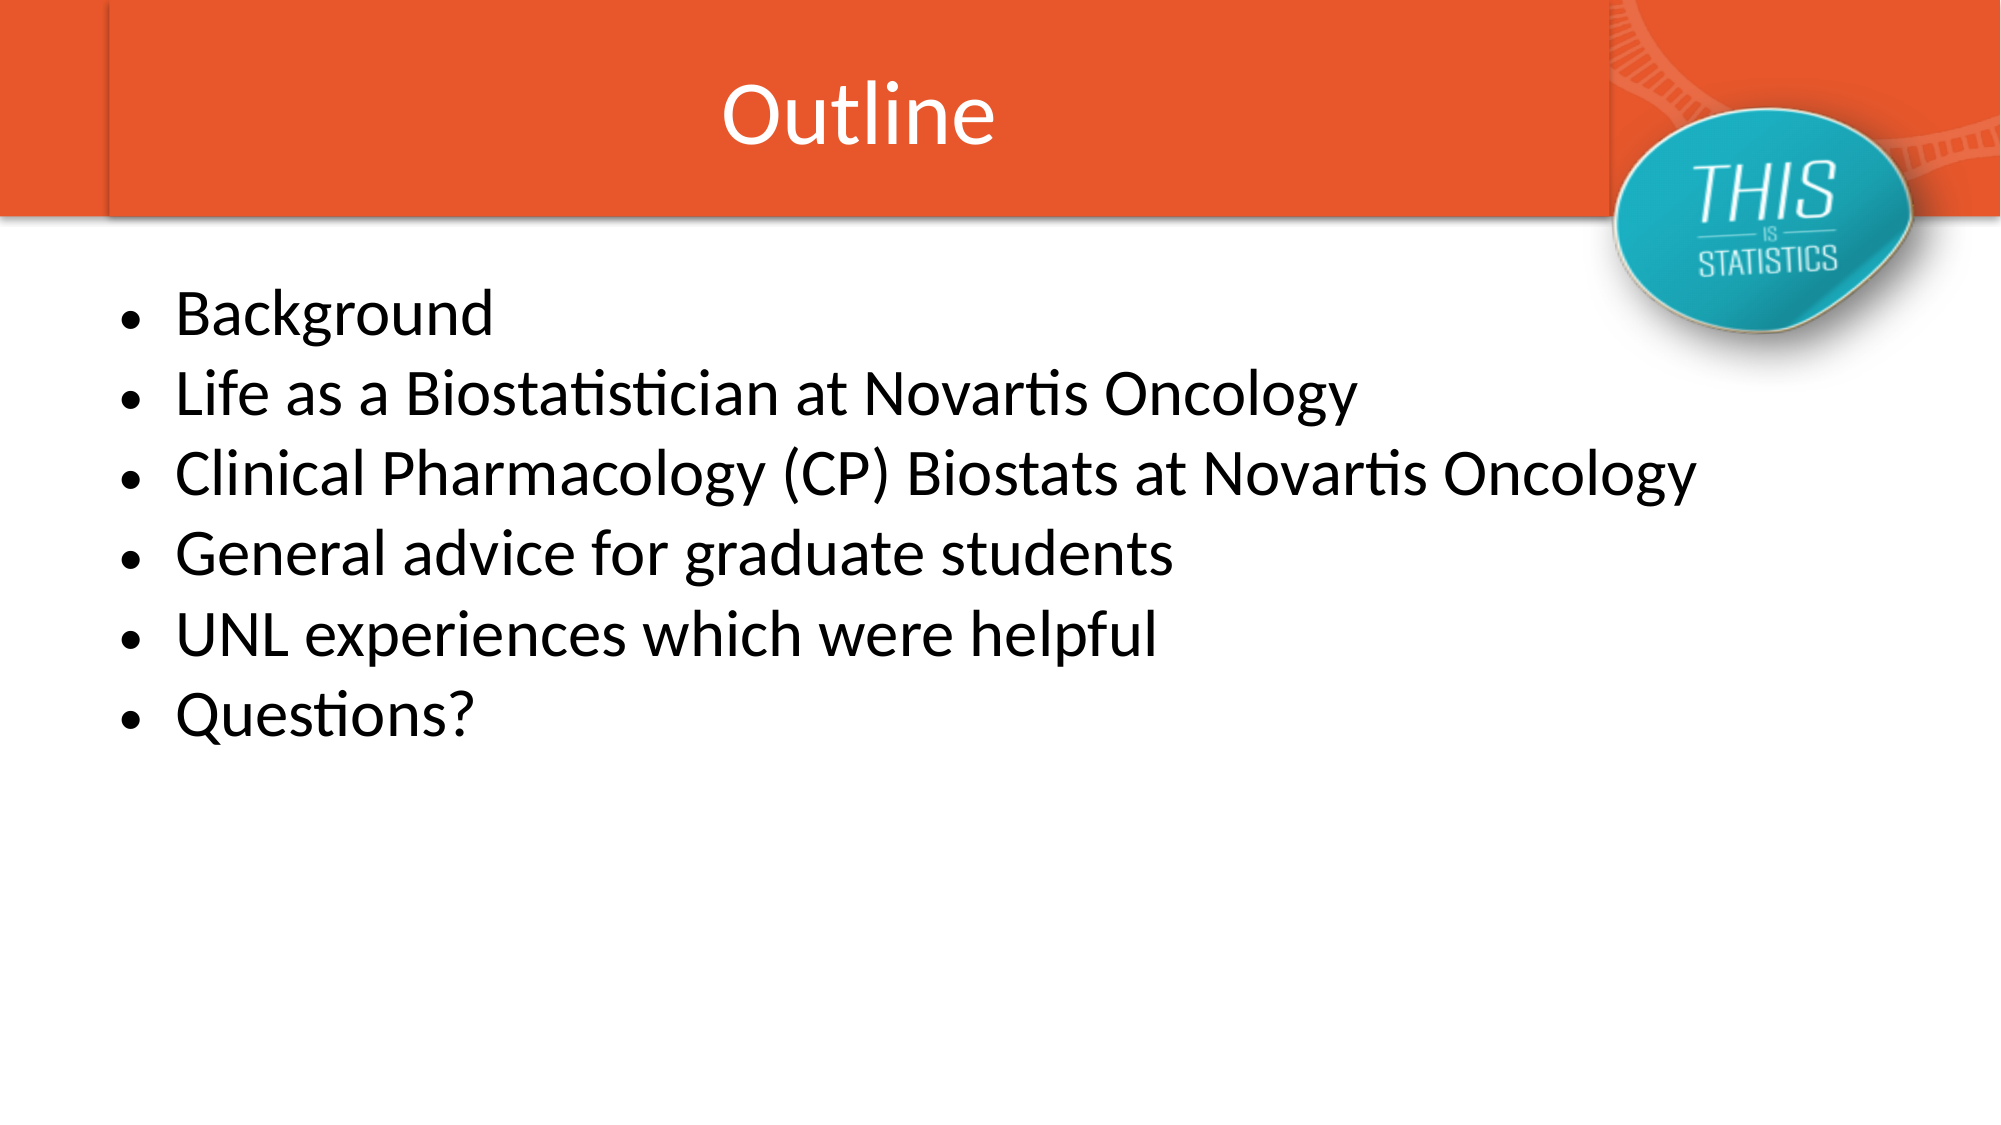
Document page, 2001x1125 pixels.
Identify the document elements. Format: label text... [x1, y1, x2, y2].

picture [1607, 95, 1927, 333]
list Background Life as a Biostatistician at Novartis Oncology Clinical Pharmacology (CP) Biostats at Novartis Oncology General advice for graduate students UNL experiences which were helpful Questions? [104, 277, 1905, 1021]
text_box Outline [109, 0, 1610, 217]
